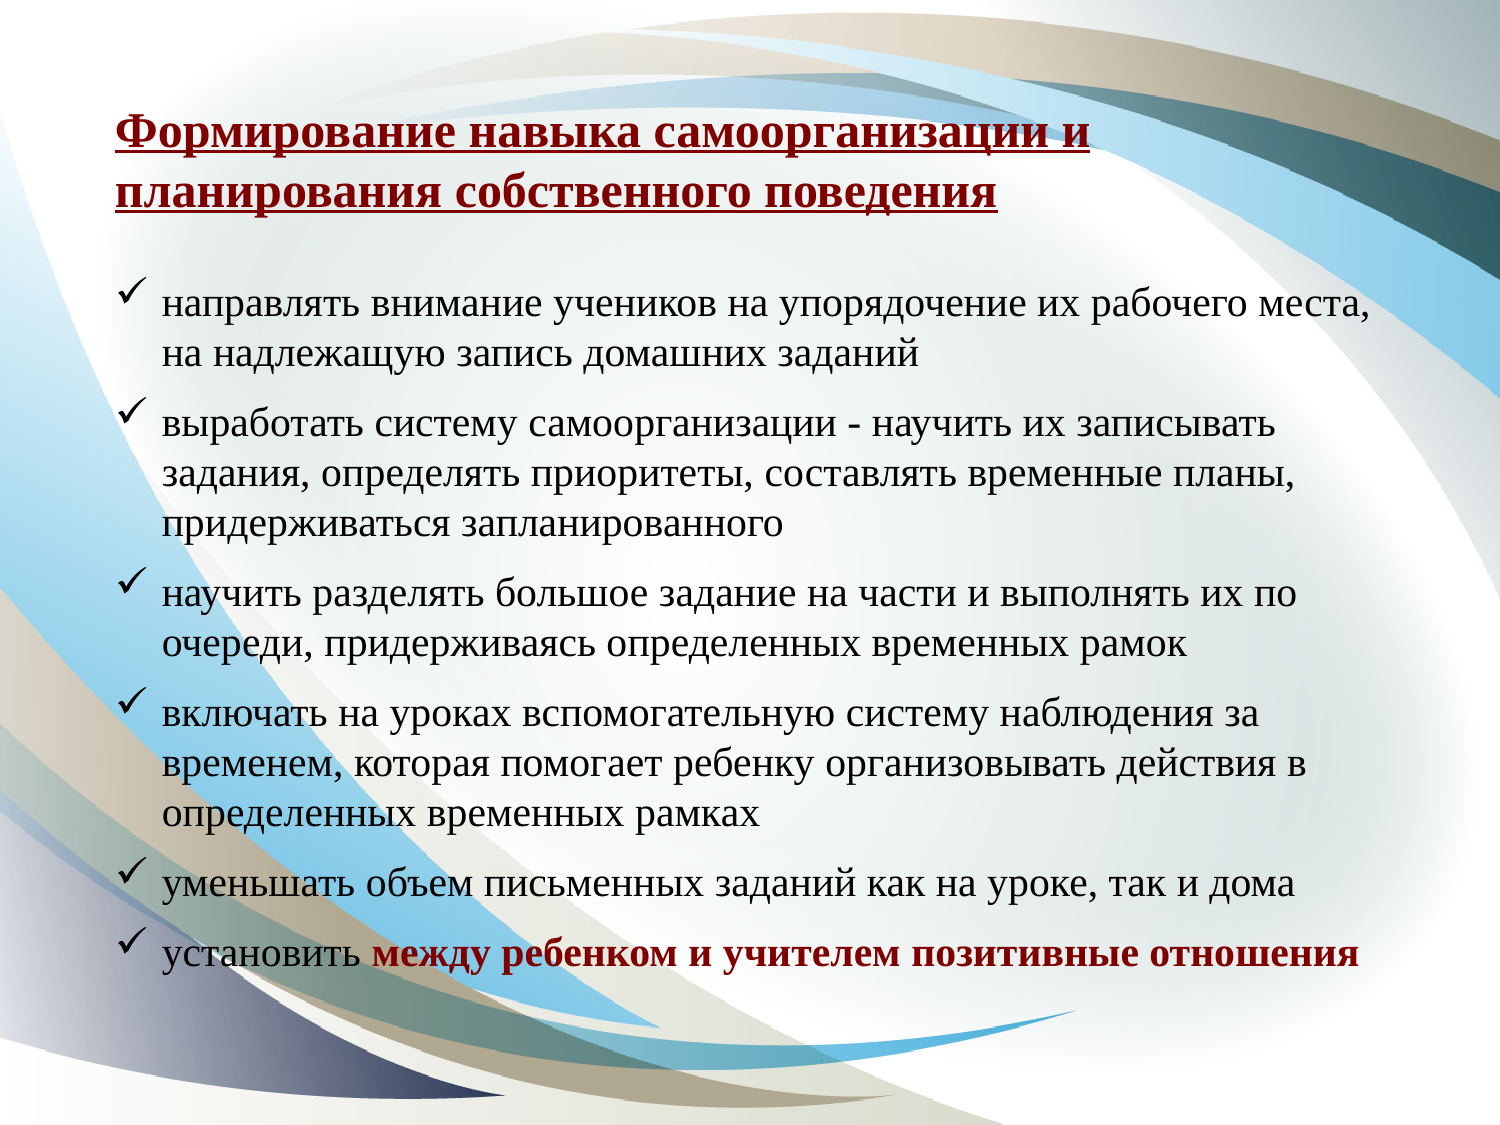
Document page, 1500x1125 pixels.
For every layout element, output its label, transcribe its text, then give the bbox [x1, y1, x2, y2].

text_box Формирование навыка самоорганизации и планирования собственного поведения [100, 89, 1223, 225]
text_box направлять внимание учеников на упорядочение их рабочего места, на надлежащую запись домашних заданий выработать систему самоорганизации - научить их записывать задания, определять приоритеты, составлять временные планы, придерживаться запланированного научить разделять большое задание на части и выполнять их по очереди, придерживаясь определенных временных рамок включать на уроках вспомогательную систему наблюдения за временем, которая помогает ребенку организовывать действия в определенных временных рамках уменьшать объем письменных заданий как на уроке, так и дома установить между ребенком и учителем позитивные отношения [100, 267, 1400, 982]
picture [0, 0, 1500, 1125]
